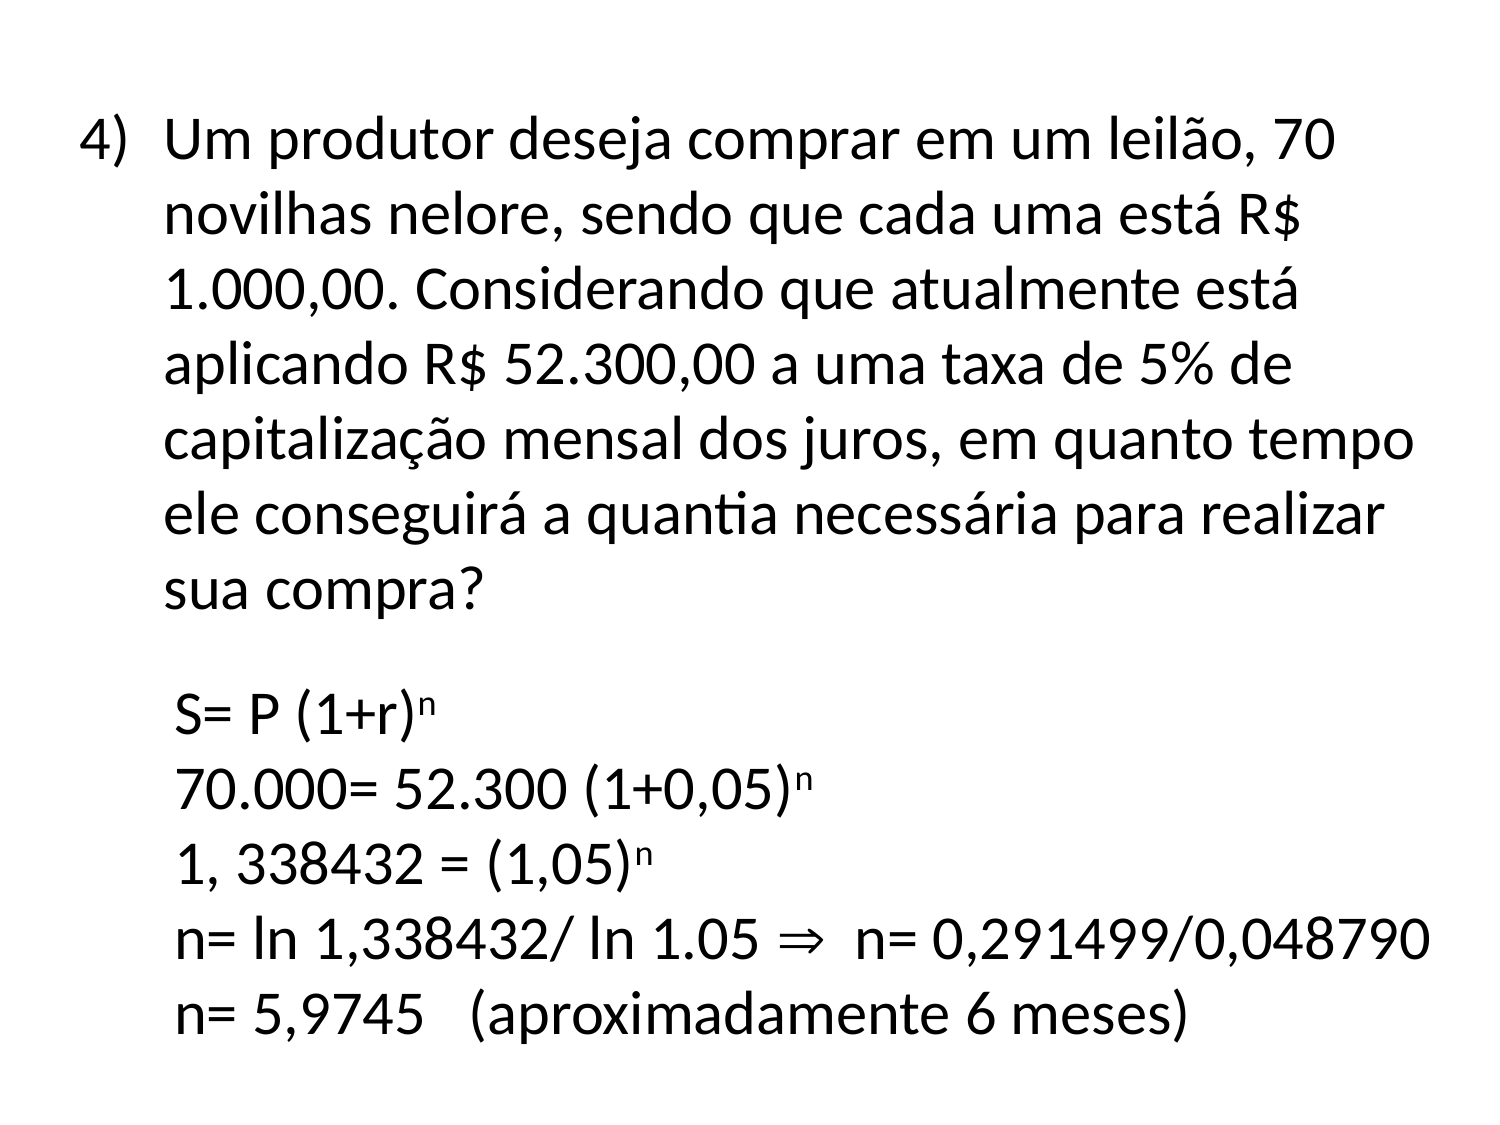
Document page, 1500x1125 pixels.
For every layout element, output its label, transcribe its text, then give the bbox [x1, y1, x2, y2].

text_box Um produtor deseja comprar em um leilão, 70 novilhas nelore, sendo que cada uma está R$ 1.000,00. Considerando que atualmente está aplicando R$ 52.300,00 a uma taxa de 5% de capitalização mensal dos juros, em quanto tempo ele conseguirá a quantia necessária para realizar sua compra? [64, 90, 1436, 630]
text_box S= P (1+r)n 70.000= 52.300 (1+0,05)n 1, 338432 = (1,05)n n= ln 1,338432/ ln 1.05  n= 0,291499/0,048790 n= 5,9745 (aproximadamente 6 meses) [159, 664, 1483, 1055]
